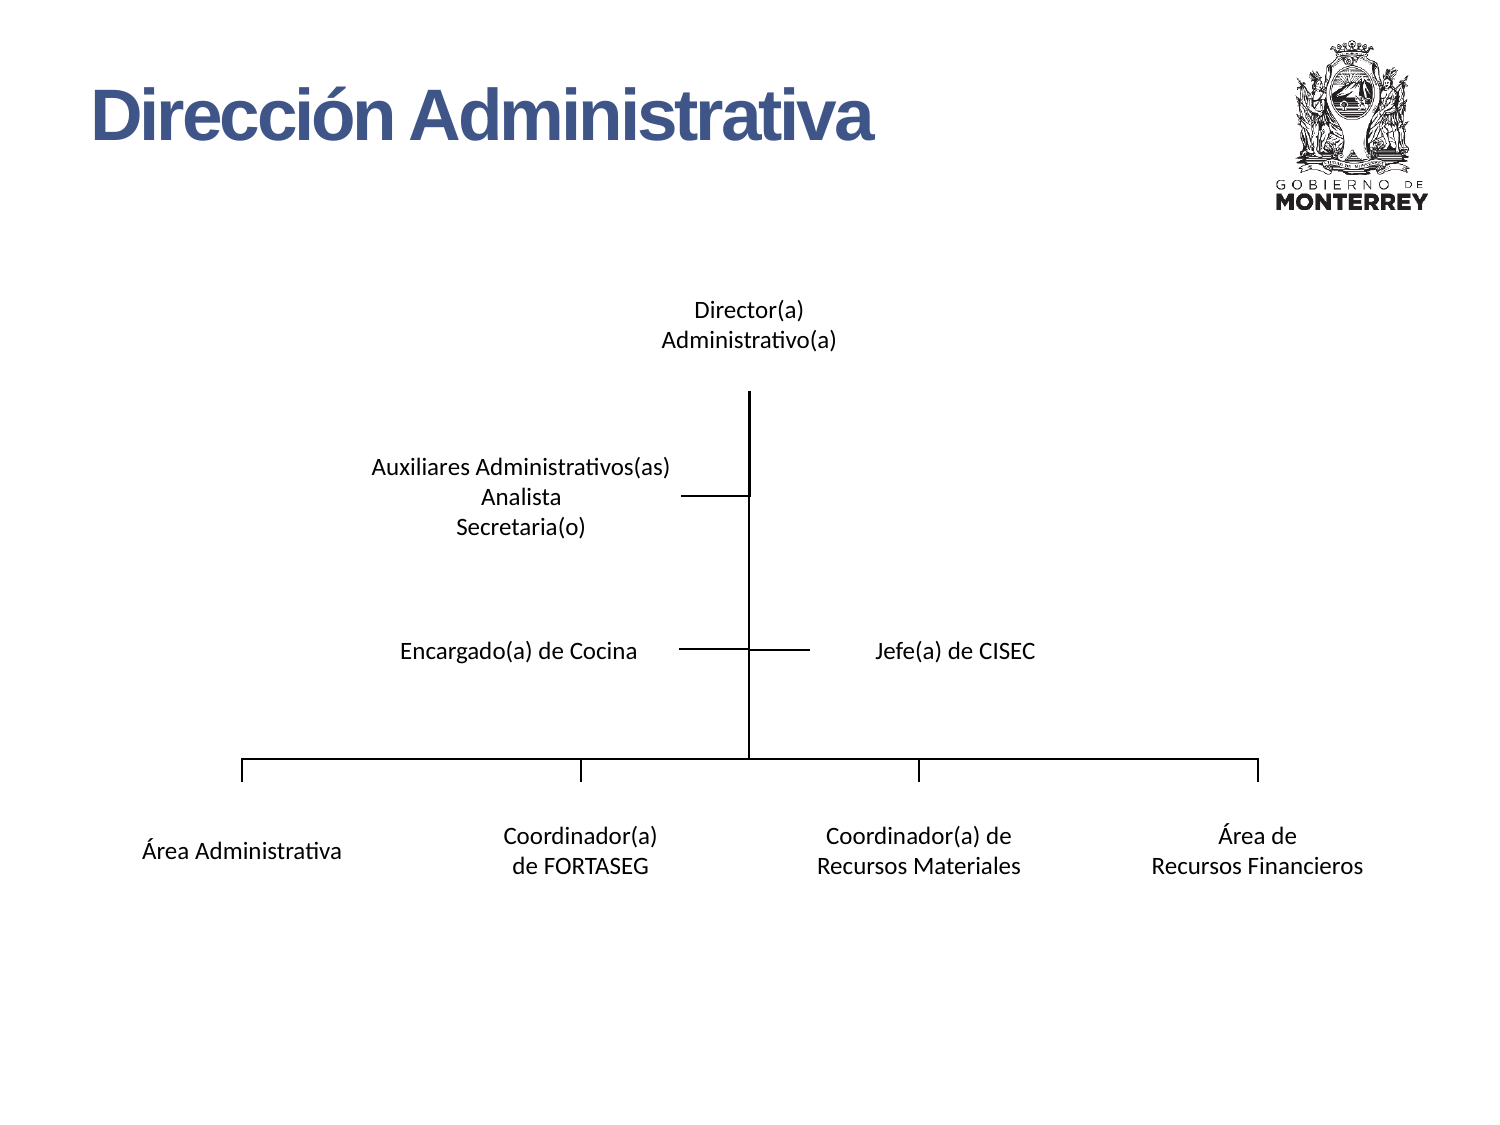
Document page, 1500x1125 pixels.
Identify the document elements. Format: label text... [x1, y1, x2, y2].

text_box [96, 257, 1403, 916]
picture [1257, 30, 1447, 220]
text_box Dirección Administrativa [75, 60, 1195, 163]
